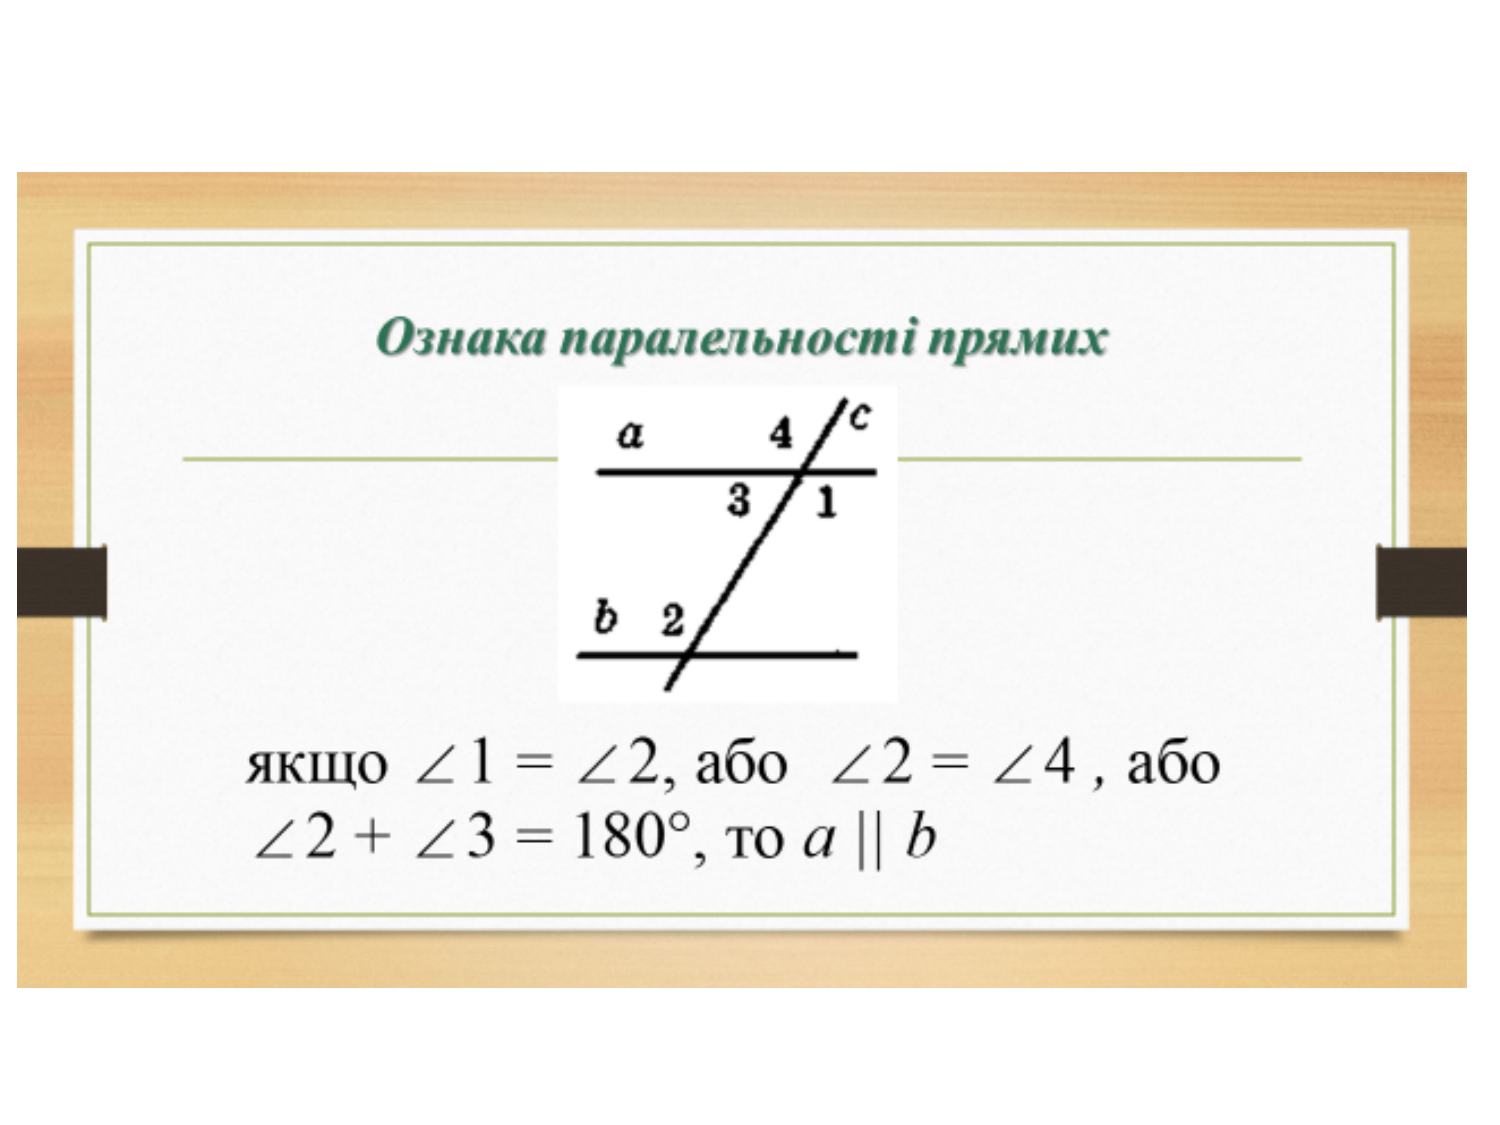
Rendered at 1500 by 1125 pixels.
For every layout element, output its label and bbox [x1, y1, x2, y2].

picture [17, 172, 1467, 988]
